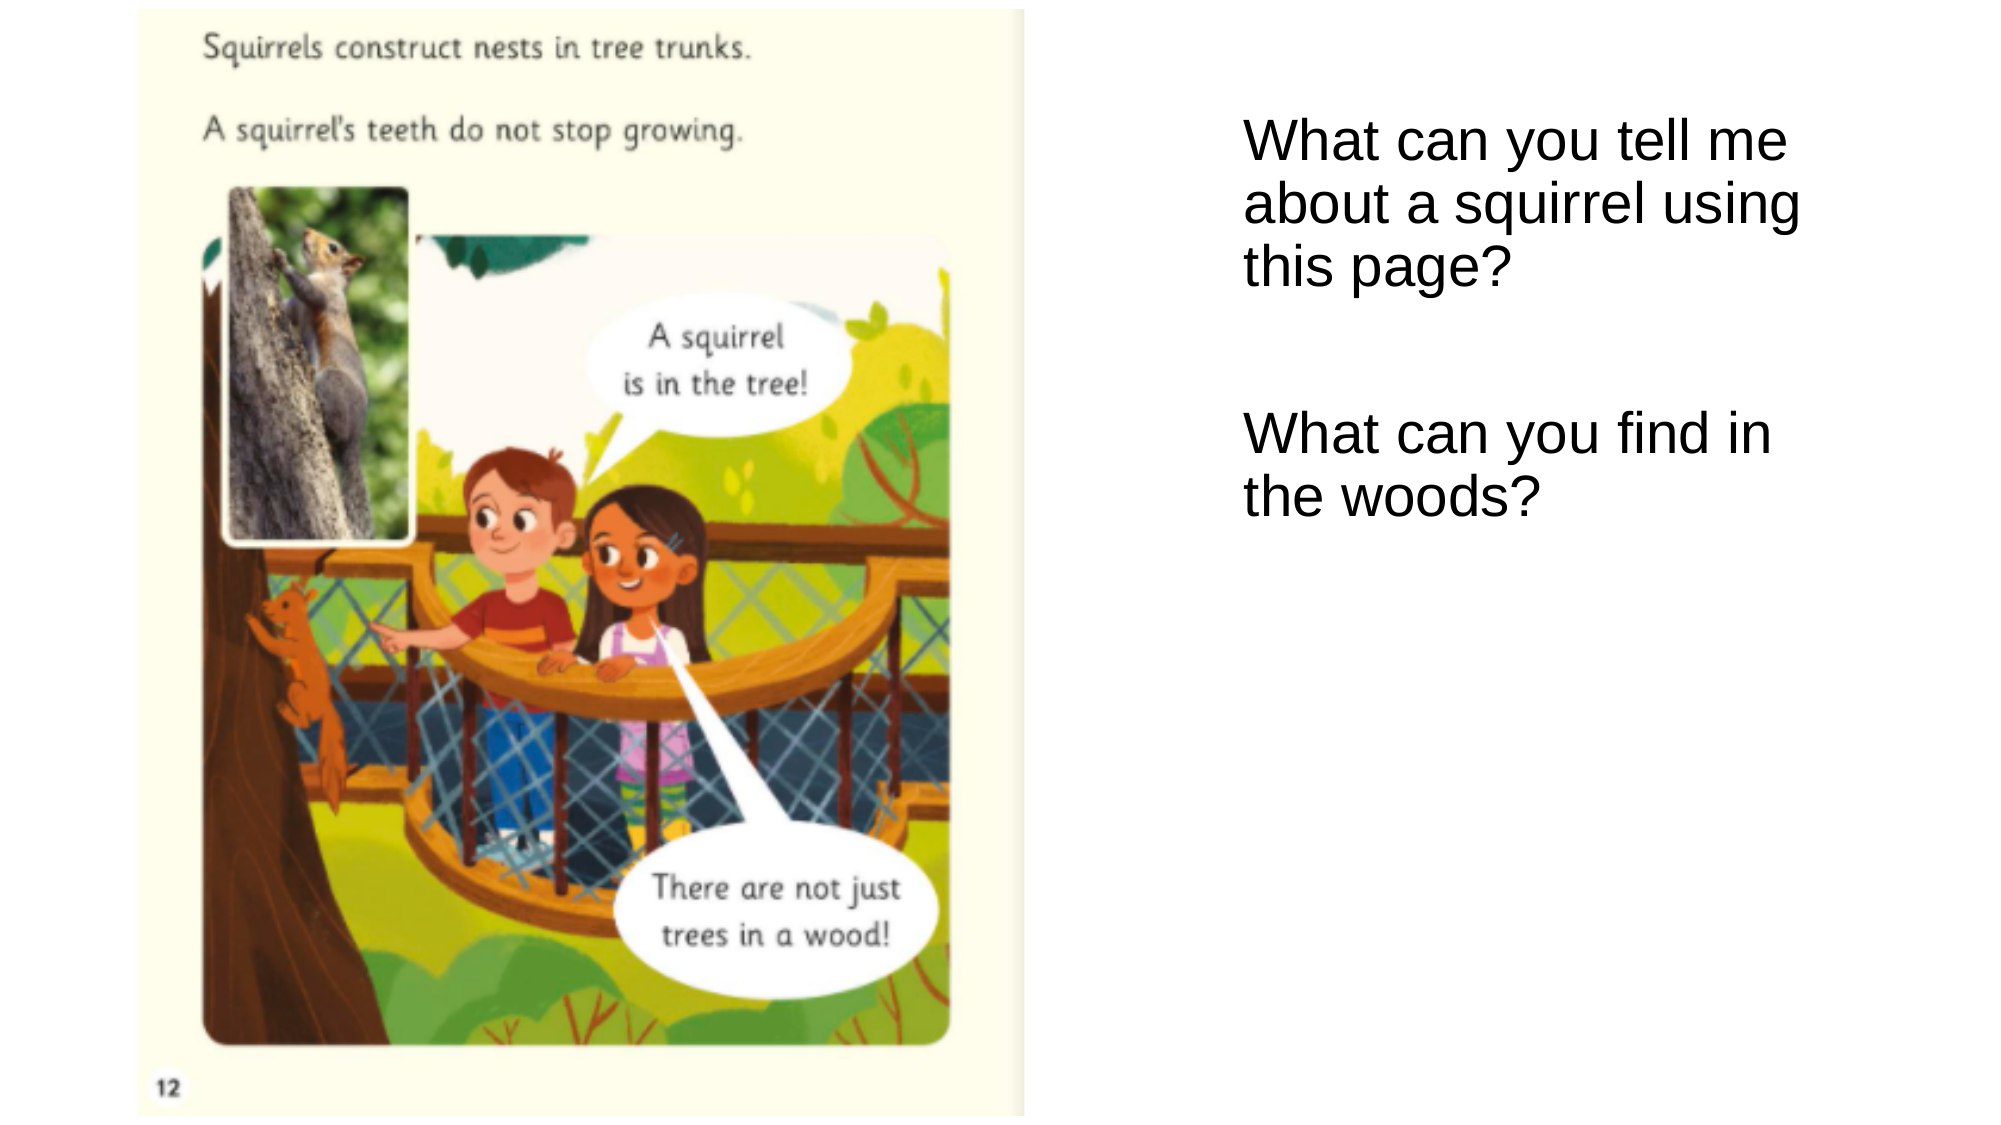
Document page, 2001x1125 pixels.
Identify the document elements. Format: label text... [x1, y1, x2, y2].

picture [137, 9, 1025, 1116]
list What can you tell me about a squirrel using this page? What can you find in the woods? [1228, 102, 1863, 1014]
